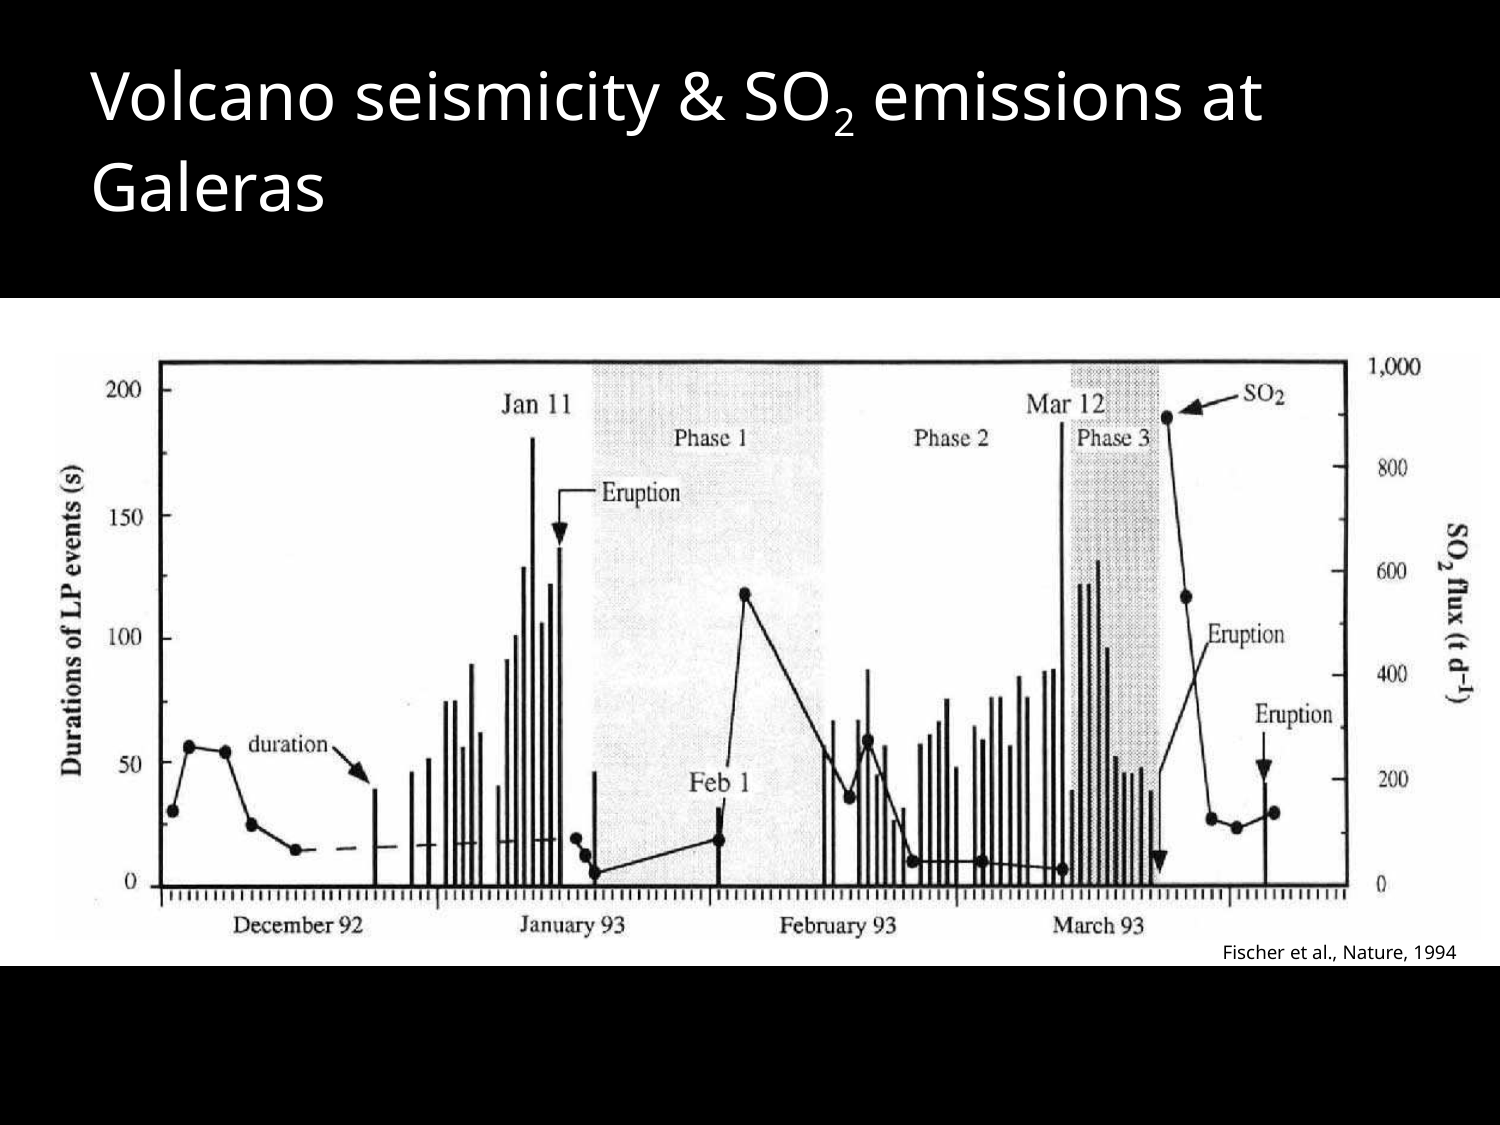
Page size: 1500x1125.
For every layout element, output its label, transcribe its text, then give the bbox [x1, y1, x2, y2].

picture [0, 298, 1500, 966]
title Volcano seismicity & SO2 emissions at Galeras [75, 45, 1425, 233]
